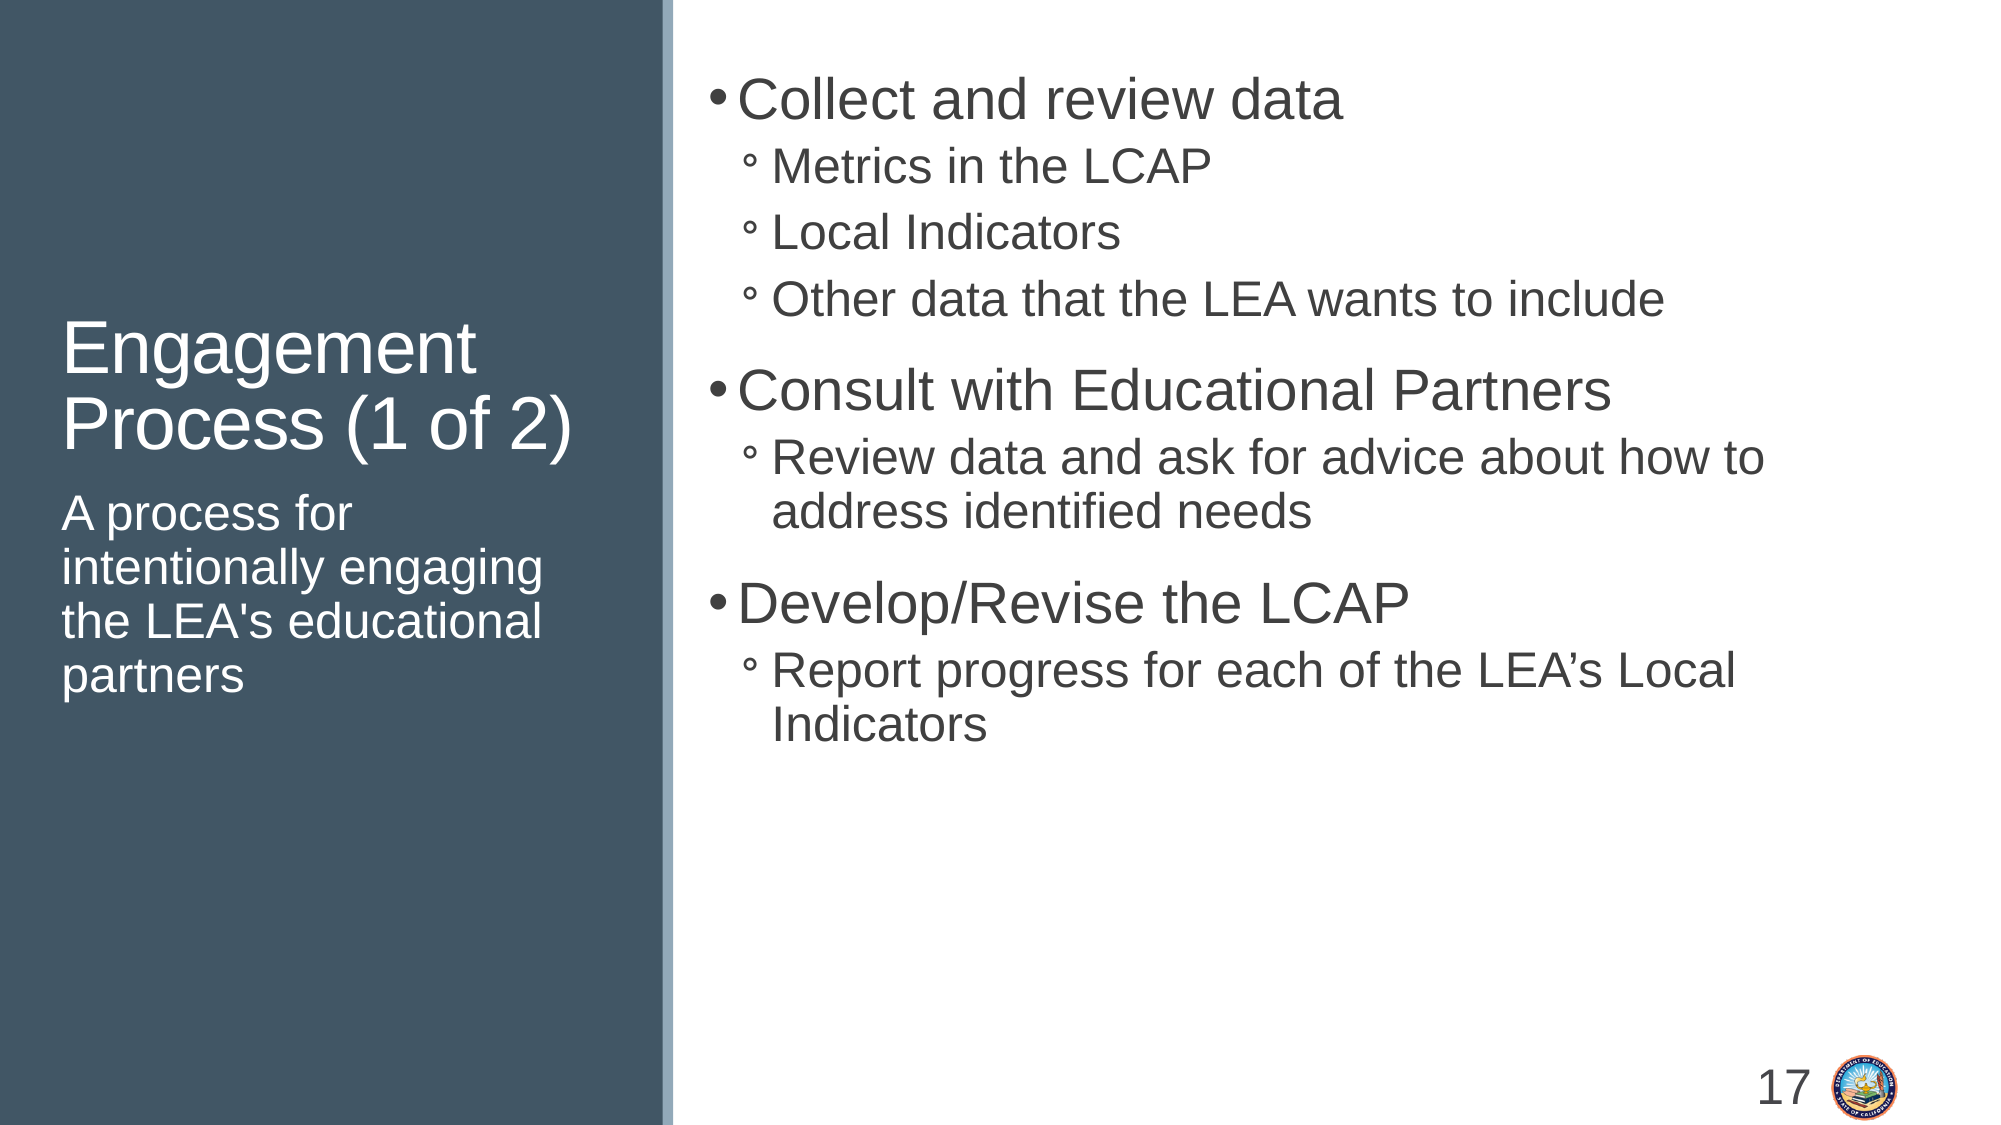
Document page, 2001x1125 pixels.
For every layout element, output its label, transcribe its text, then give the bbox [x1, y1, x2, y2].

picture [1831, 1055, 1899, 1122]
list A process for intentionally engaging the LEA's educational partners [46, 479, 622, 1035]
slide_number 17 [1611, 1054, 1827, 1115]
list Collect and review data Metrics in the LCAP Local Indicators Other data that the LEA wants to include Consult with Educational Partners Review data and ask for advice about how to address identified needs Develop/Revise the LCAP Report progress for each of the LEA’s Local Indicators [700, 61, 1953, 1035]
title Engagement Process (1 of 2) [46, 61, 622, 473]
